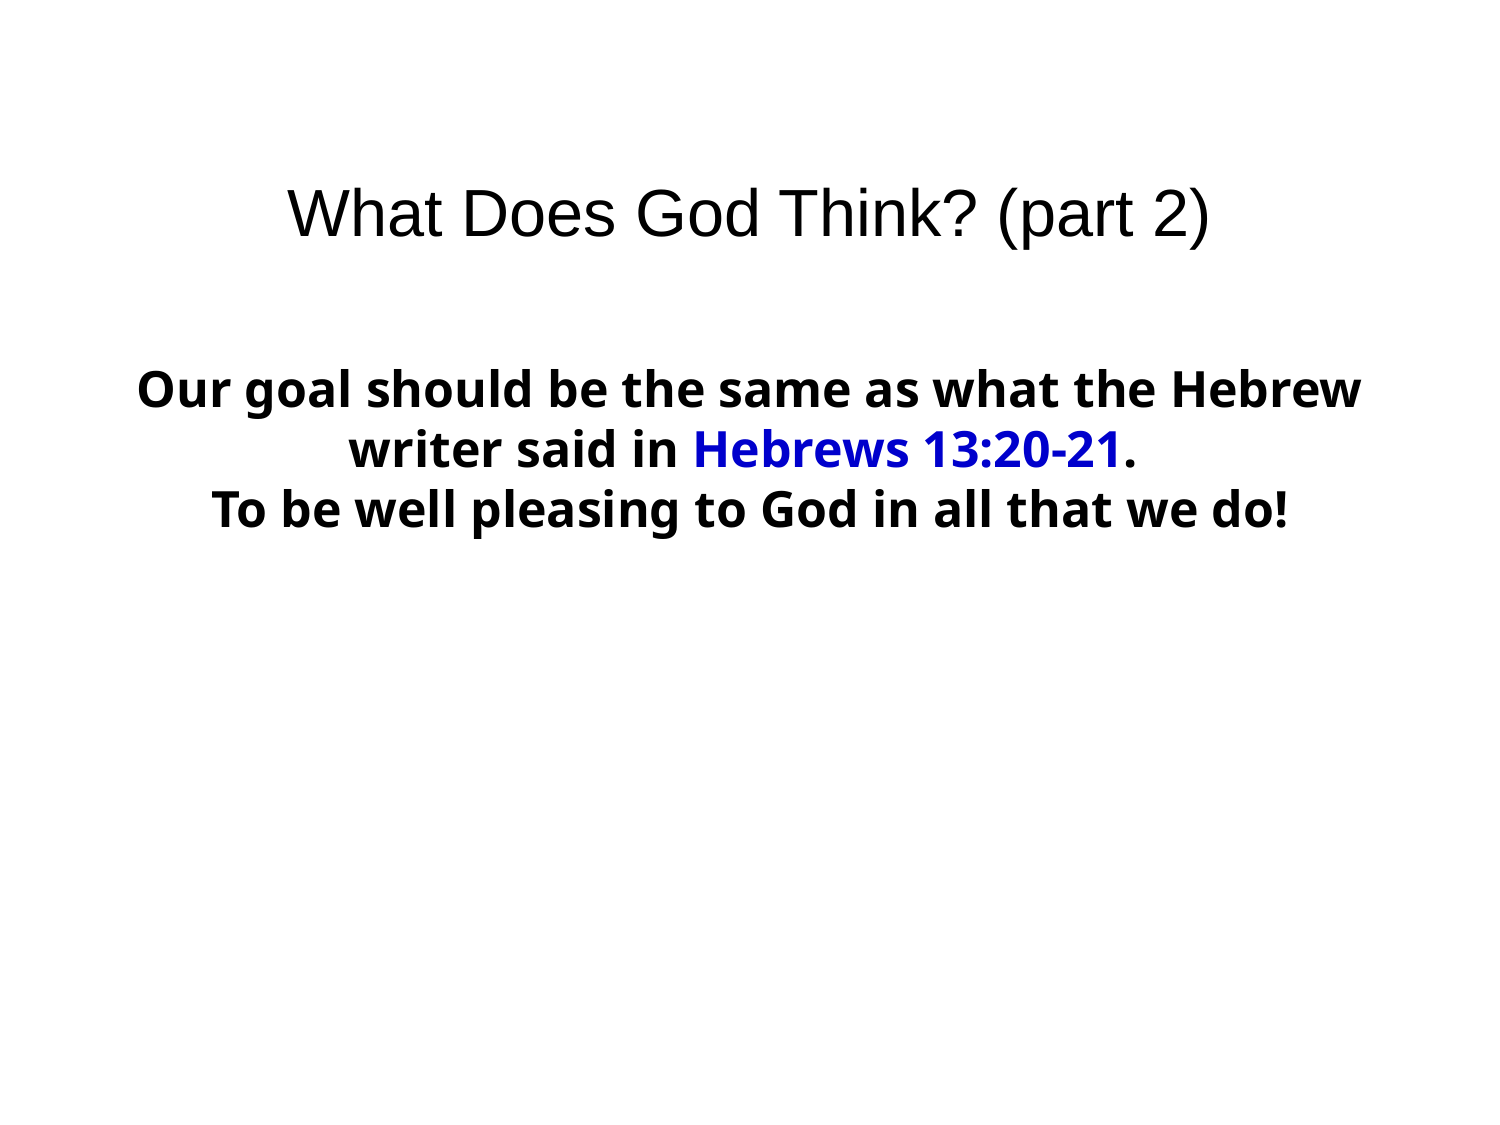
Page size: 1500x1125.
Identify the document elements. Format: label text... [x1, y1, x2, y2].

text_box What Does God Think? (part 2) [0, 162, 1500, 258]
text_box Our goal should be the same as what the Hebrew writer said in Hebrews 13:20-21. To be well pleasing to God in all that we do! [74, 349, 1425, 545]
